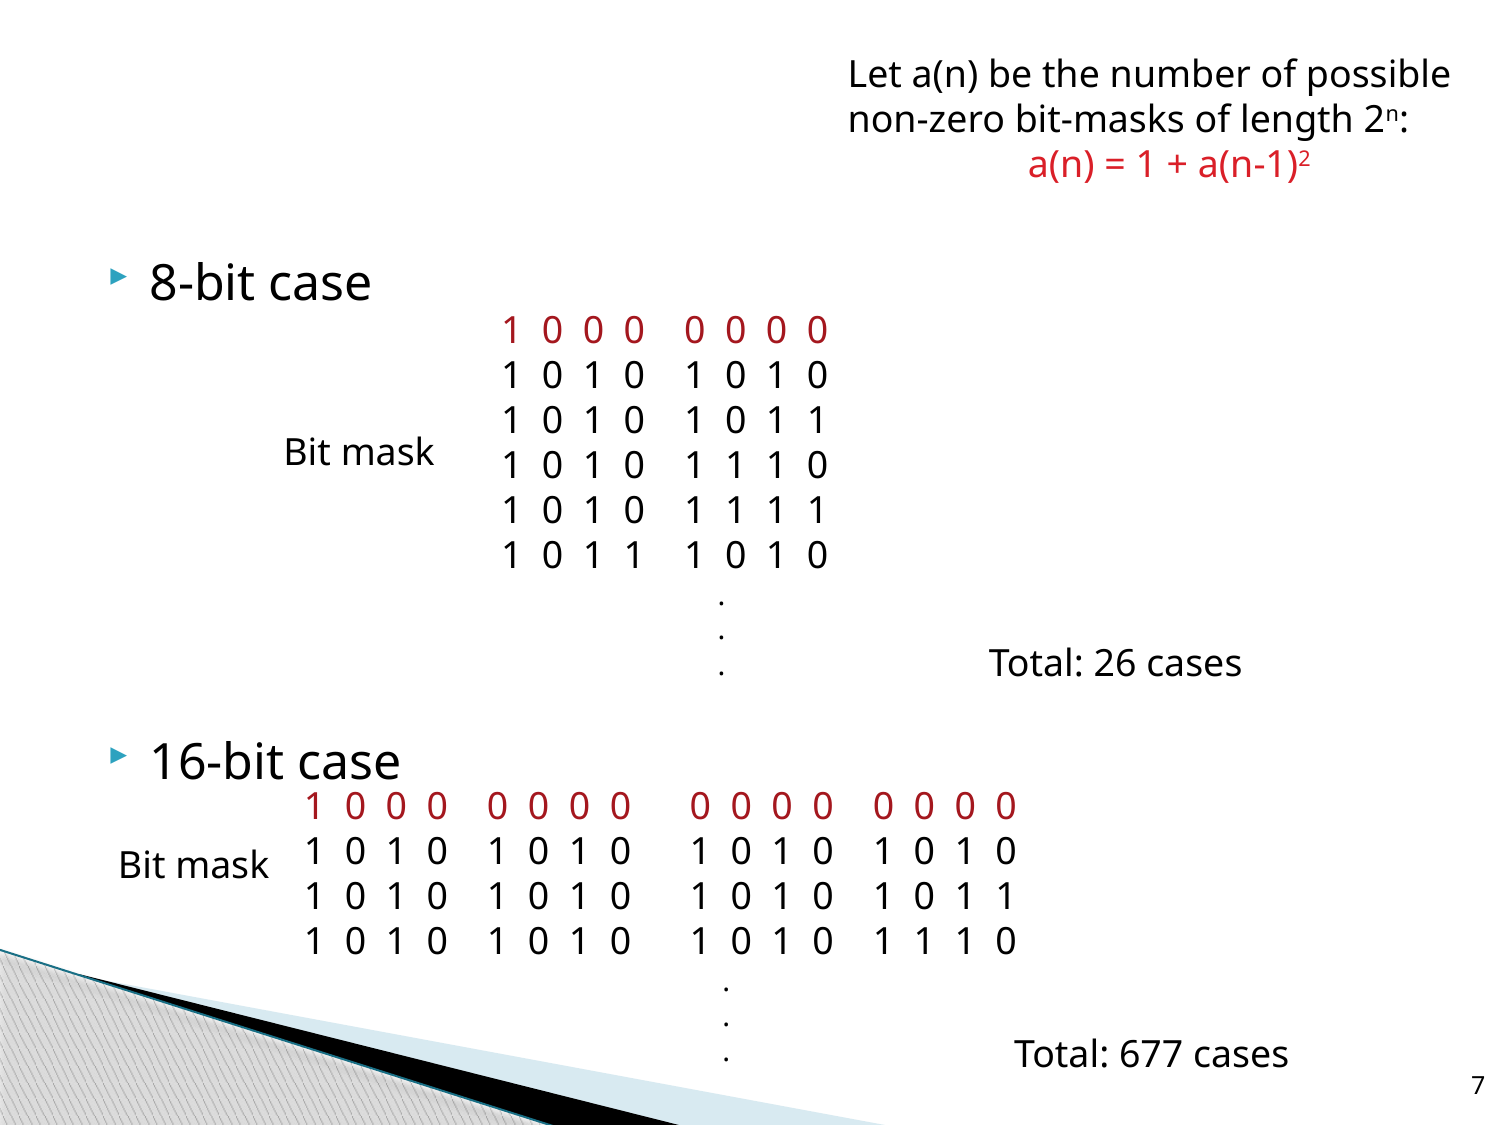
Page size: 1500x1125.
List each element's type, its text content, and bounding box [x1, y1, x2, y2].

slide_number 7 [1418, 1051, 1500, 1112]
list 8-bit case 16-bit case [75, 243, 1425, 986]
text_box Bit mask [268, 420, 450, 481]
text_box Total: 26 cases [973, 631, 1258, 692]
text_box 1 0 0 0 0 0 0 0 1 0 1 0 1 0 1 0 1 0 1 0 1 0 1 1 1 0 1 0 1 1 1 0 1 0 1 0 1 1 1 1 1 0 1 1 1 0 1 0 . . . [486, 298, 957, 689]
text_box 1 0 0 0 0 0 0 0 0 0 0 0 0 0 0 0 1 0 1 0 1 0 1 0 1 0 1 0 1 0 1 0 1 0 1 0 1 0 1 0 1 0 1 0 1 0 1 1 1 0 1 0 1 0 1 0 1 0 1 0 1 1 1 0 . . . [289, 775, 1164, 1075]
text_box Total: 677 cases [999, 1023, 1305, 1083]
text_box Bit mask [103, 834, 285, 894]
text_box Let a(n) be the number of possible non-zero bit-masks of length 2n: a(n) = 1 + a(n-1)2 [832, 42, 1500, 193]
